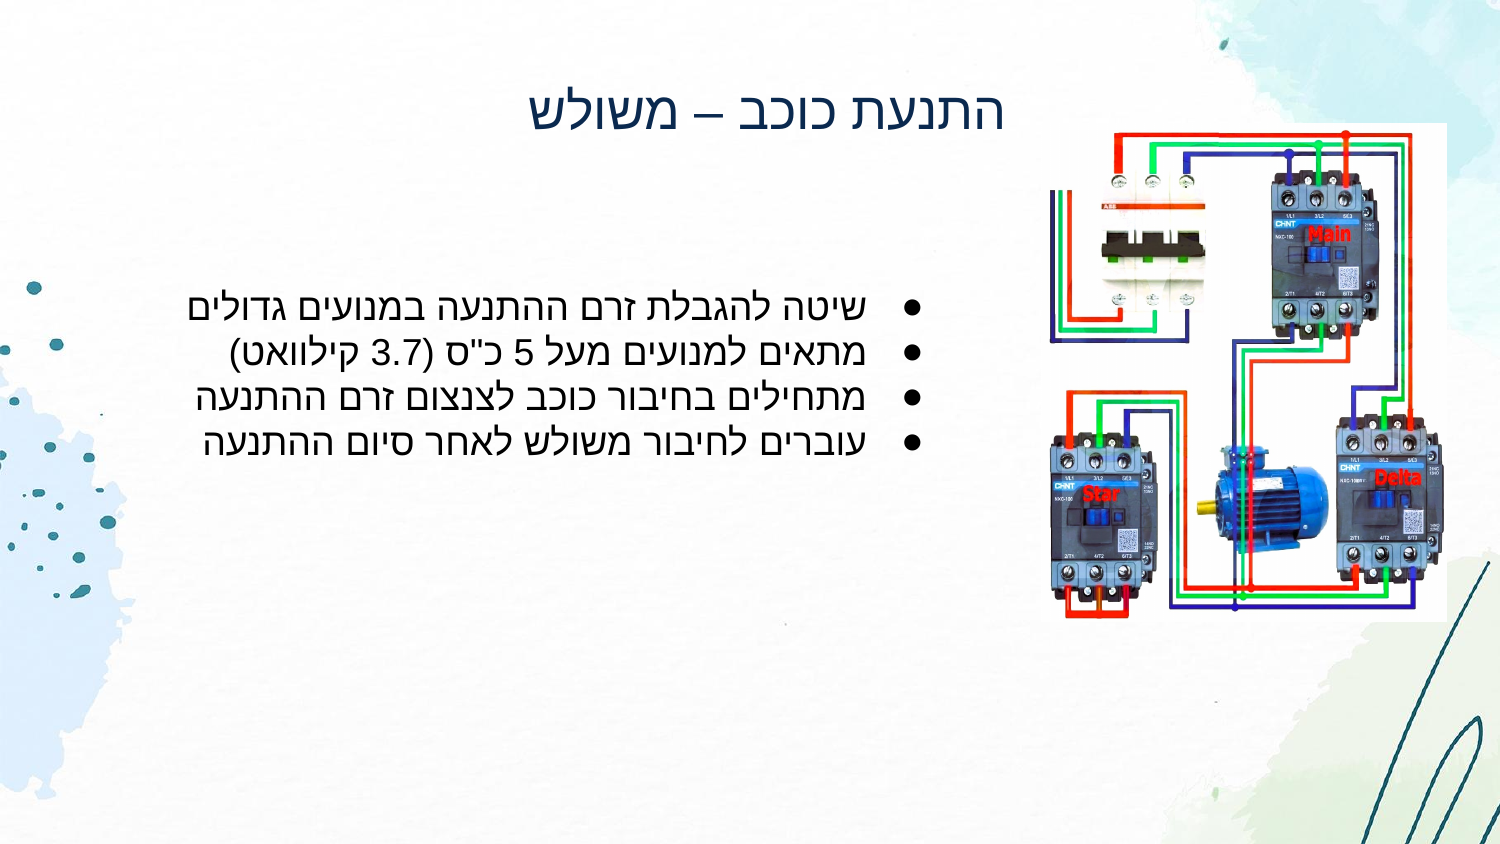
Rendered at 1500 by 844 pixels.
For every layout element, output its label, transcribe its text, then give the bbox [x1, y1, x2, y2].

text_box התנעת כוכב – משולש [80, 62, 1456, 156]
picture [0, 0, 1500, 844]
text_box שיטה להגבלת זרם ההתנעה במנועים גדולים מתאים למנועים מעל 5 כ"ס (3.7 קילוואט) מתחילים בחיבור כוכב לצנצום זרם ההתנעה עוברים לחיבור משולש לאחר סיום ההתנעה [0, 268, 958, 831]
